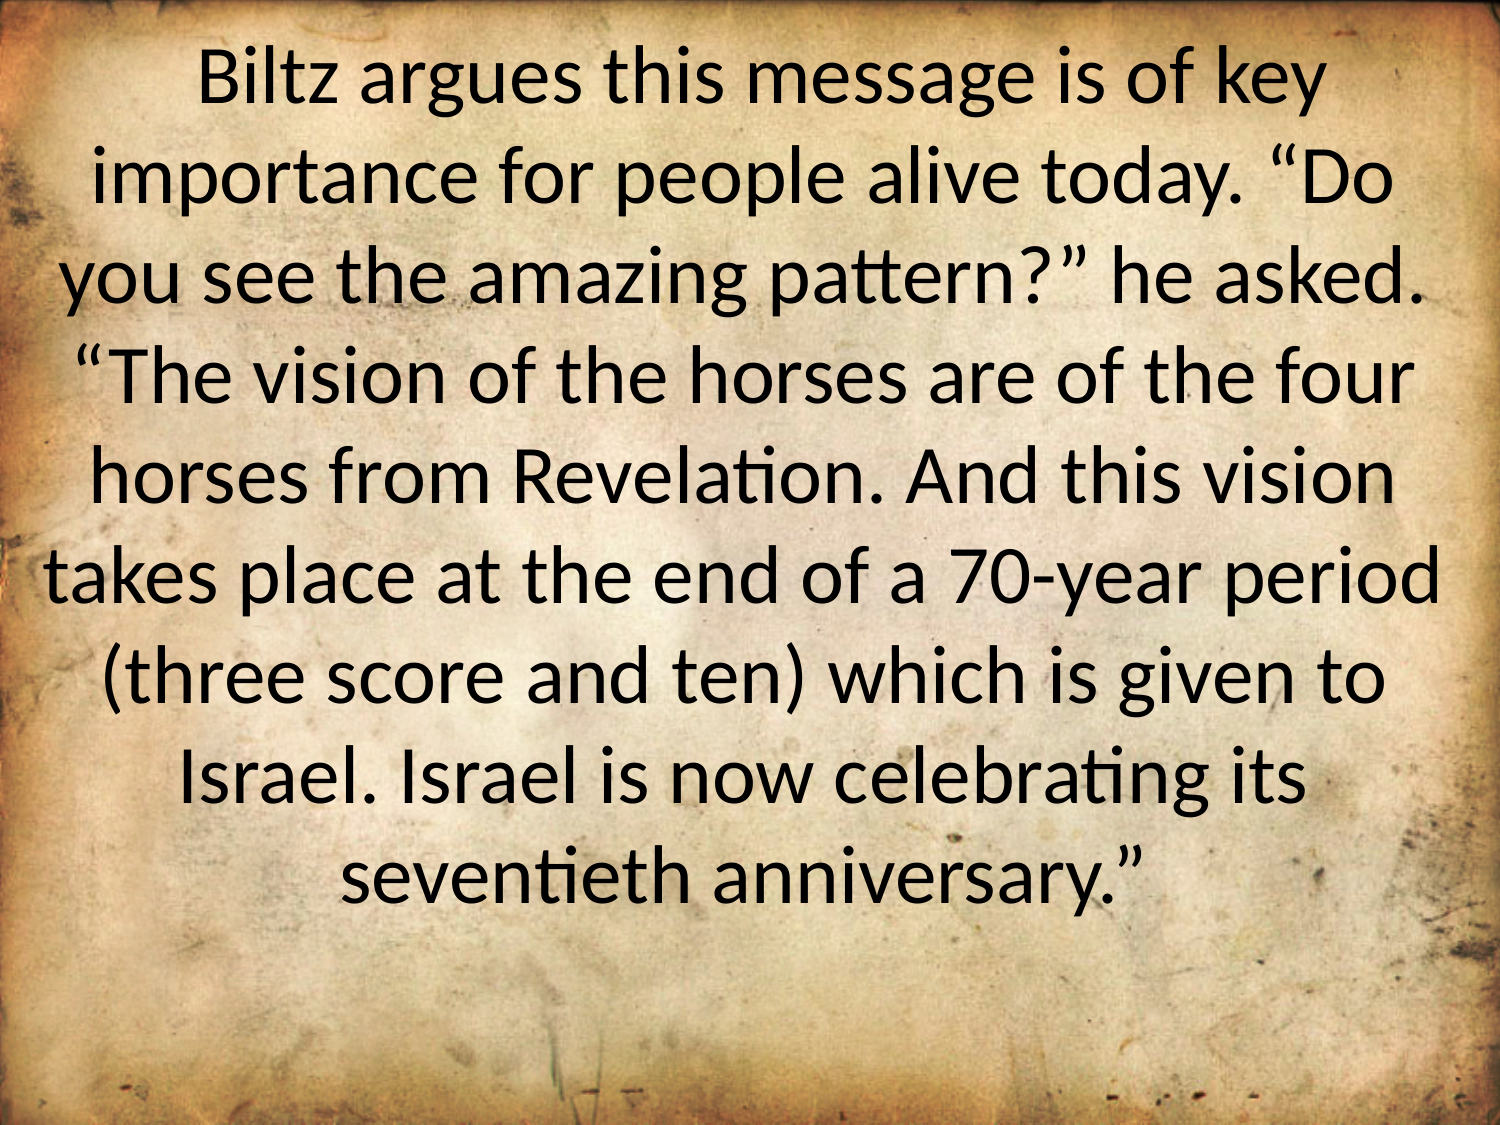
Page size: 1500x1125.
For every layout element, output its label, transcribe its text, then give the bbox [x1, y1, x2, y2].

picture [0, 0, 1500, 1125]
text_box Biltz argues this message is of key importance for people alive today. “Do you see the amazing pattern?” he asked. “The vision of the horses are of the four horses from Revelation. And this vision takes place at the end of a 70-year period (three score and ten) which is given to Israel. Israel is now celebrating its seventieth anniversary.” [12, 12, 1475, 1125]
